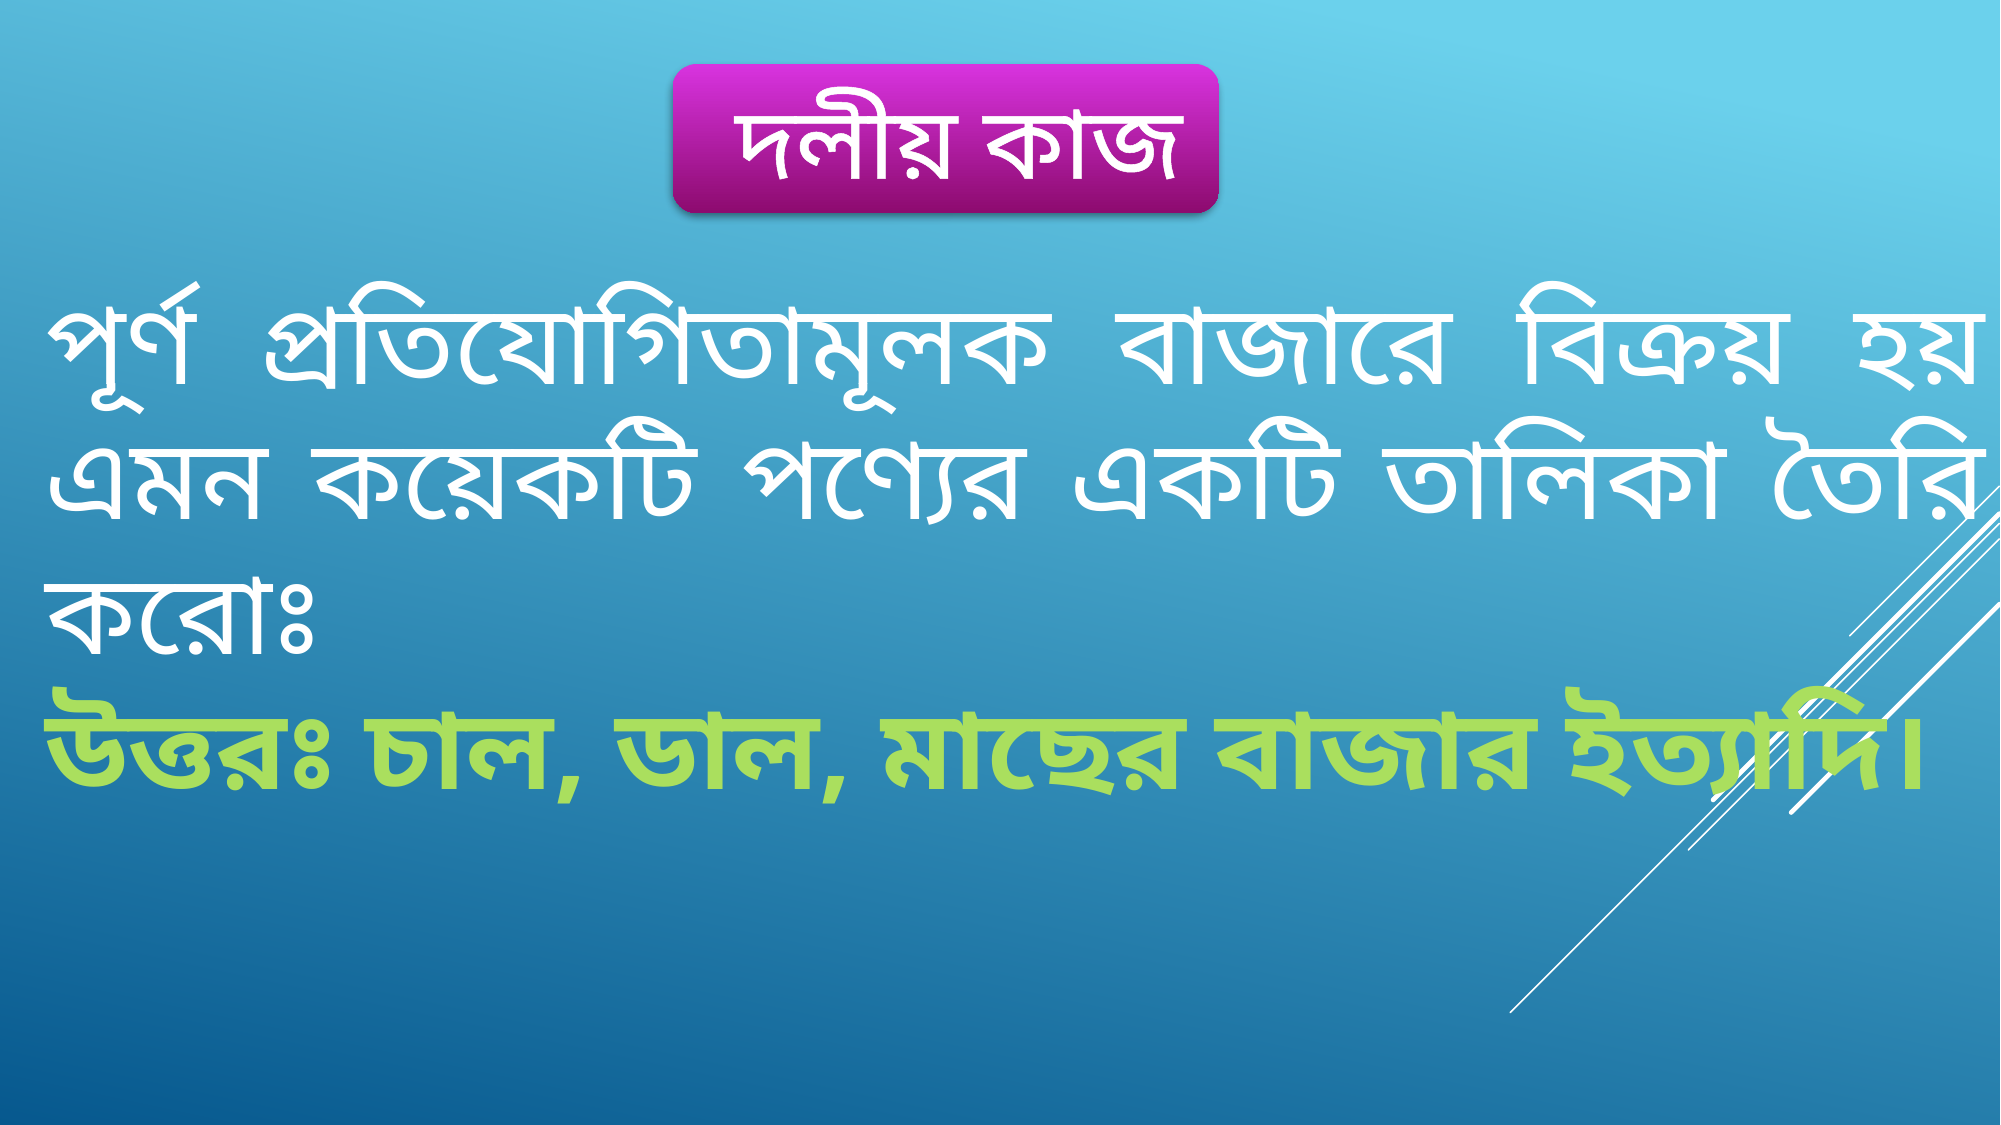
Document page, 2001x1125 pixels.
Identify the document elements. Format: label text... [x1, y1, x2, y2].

text_box পূর্ণ প্রতিযোগিতামূলক বাজারে বিক্রয় হয় এমন কয়েকটি পণ্যের একটি তালিকা তৈরি করোঃ উত্তরঃ চাল, ডাল, মাছের বাজার ইত্যাদি। [30, 264, 2000, 865]
text_box দলীয় কাজ [672, 63, 1220, 214]
